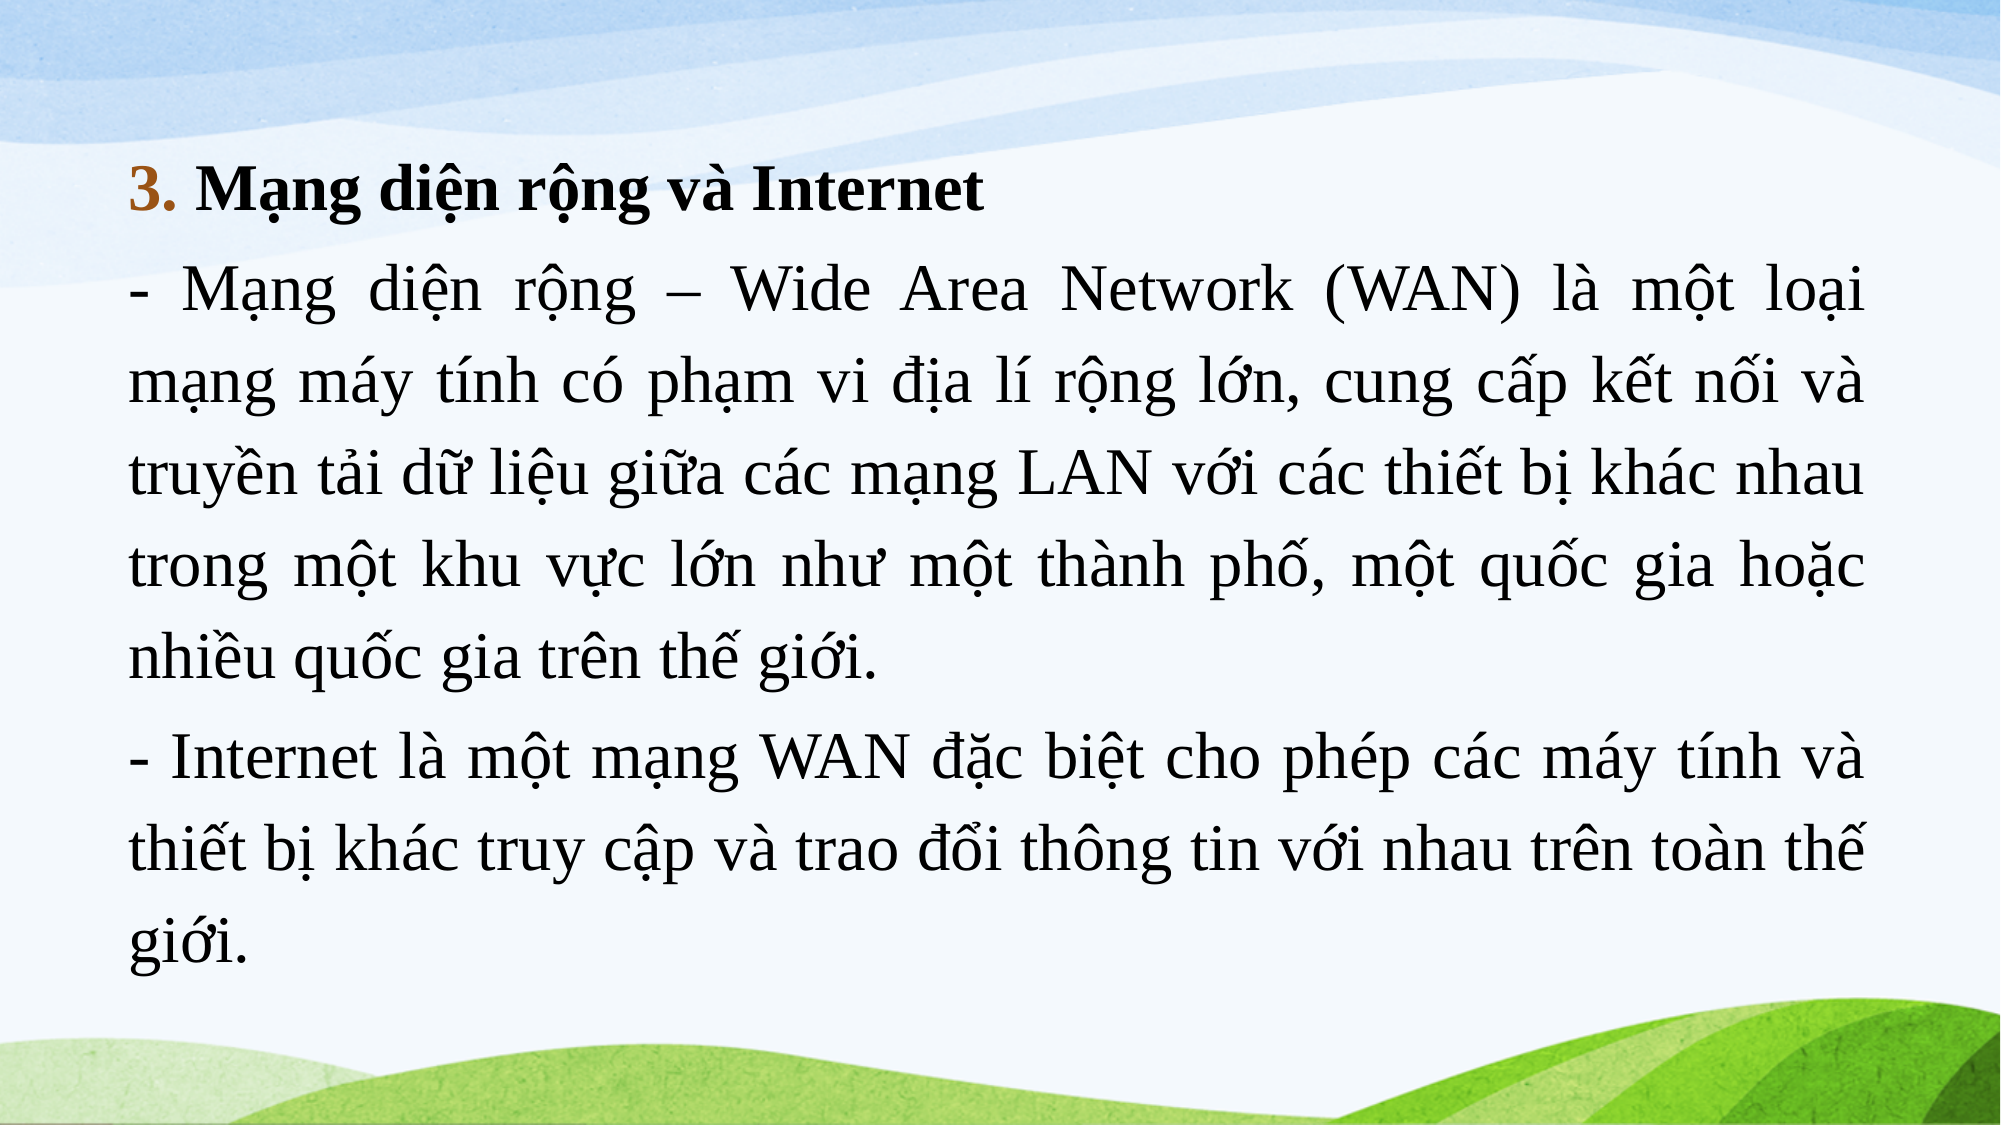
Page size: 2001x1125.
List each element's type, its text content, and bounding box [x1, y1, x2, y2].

text_box 3. Mạng diện rộng và Internet - Mạng diện rộng – Wide Area Network (WAN) là một loại mạng máy tính có phạm vi địa lí rộng lớn, cung cấp kết nối và truyền tải dữ liệu giữa các mạng LAN với các thiết bị khác nhau trong một khu vực lớn như một thành phố, một quốc gia hoặc nhiều quốc gia trên thế giới. - Internet là một mạng WAN đặc biệt cho phép các máy tính và thiết bị khác truy cập và trao đổi thông tin với nhau trên toàn thế giới. [113, 124, 1884, 984]
picture [0, 0, 2001, 1125]
